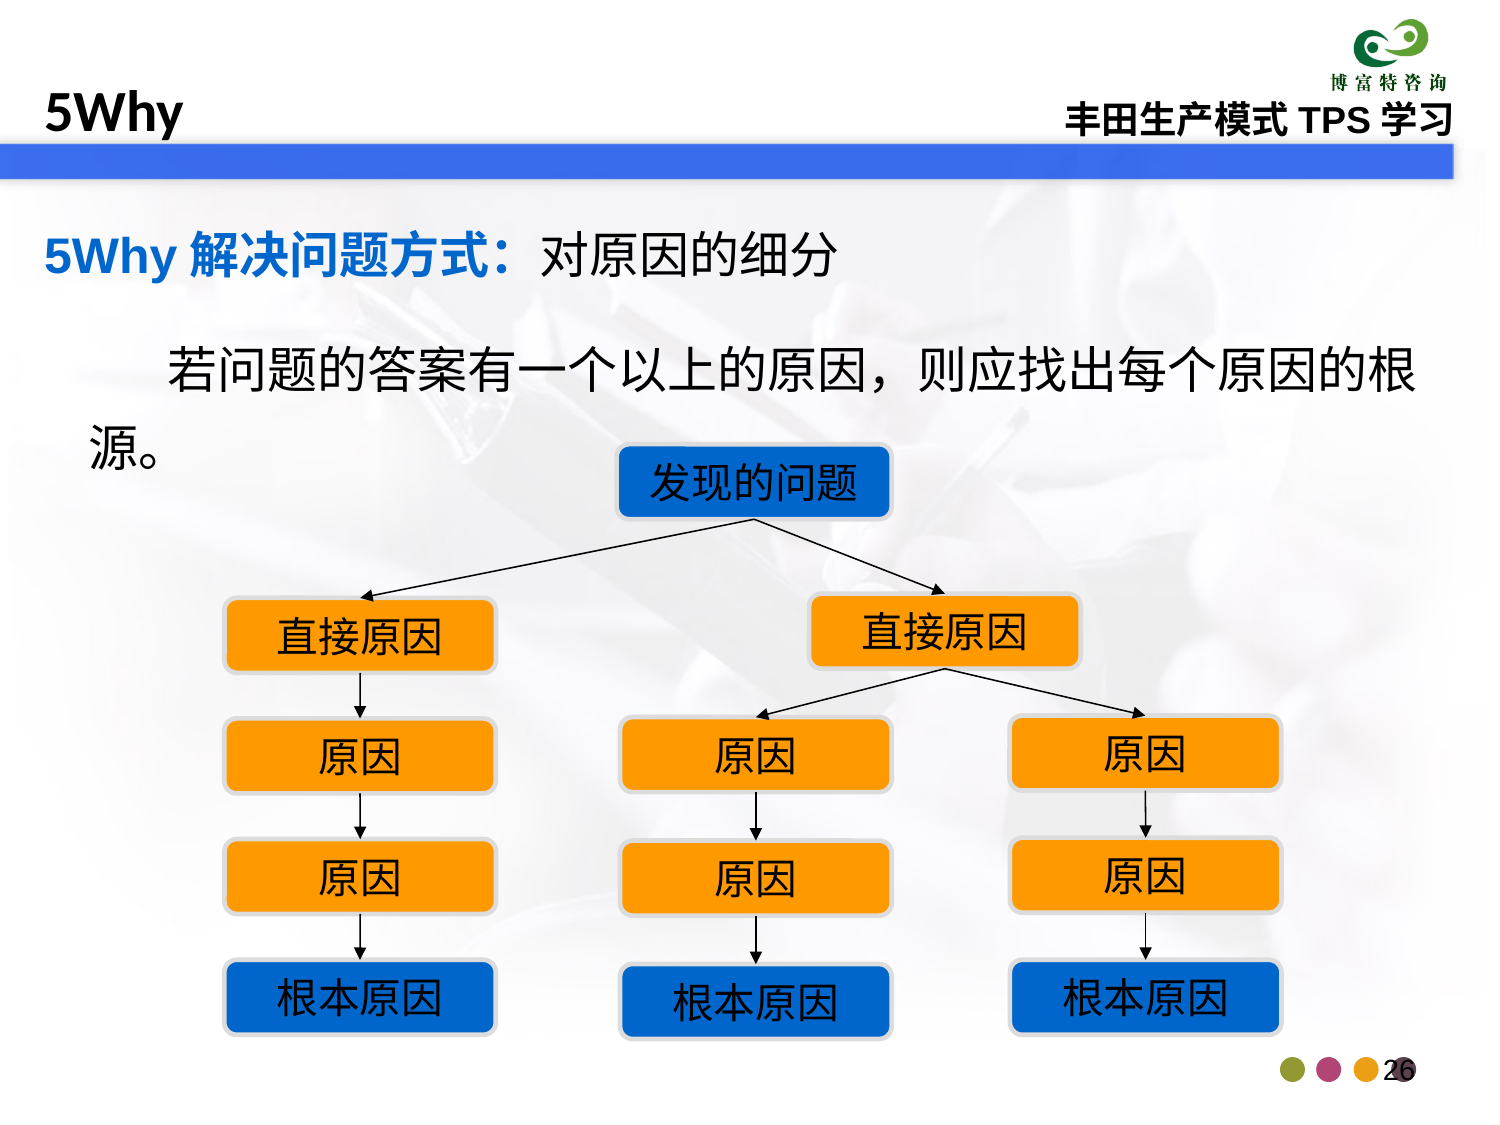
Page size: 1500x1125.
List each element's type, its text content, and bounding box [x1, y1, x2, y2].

text_box 根本原因 [620, 963, 892, 1040]
text_box 原因 [224, 838, 497, 914]
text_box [944, 670, 1146, 714]
text_box 5Why解决问题方式：对原因的细分 [29, 215, 1093, 291]
text_box 发现的问题 [616, 444, 892, 519]
text_box 直接原因 [224, 597, 497, 673]
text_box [753, 521, 946, 592]
text_box 若问题的答案有一个以上的原因，则应找出每个原因的根源。 [73, 313, 1436, 484]
text_box 原因 [1009, 715, 1282, 791]
picture [0, 0, 1500, 1125]
text_box 原因 [1009, 837, 1282, 913]
text_box 原因 [224, 718, 496, 794]
text_box 原因 [620, 840, 892, 916]
text_box 根本原因 [1009, 959, 1282, 1035]
text_box 原因 [620, 717, 892, 793]
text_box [360, 521, 751, 596]
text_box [755, 670, 943, 716]
text_box 直接原因 [809, 593, 1081, 669]
text_box 根本原因 [224, 959, 496, 1035]
